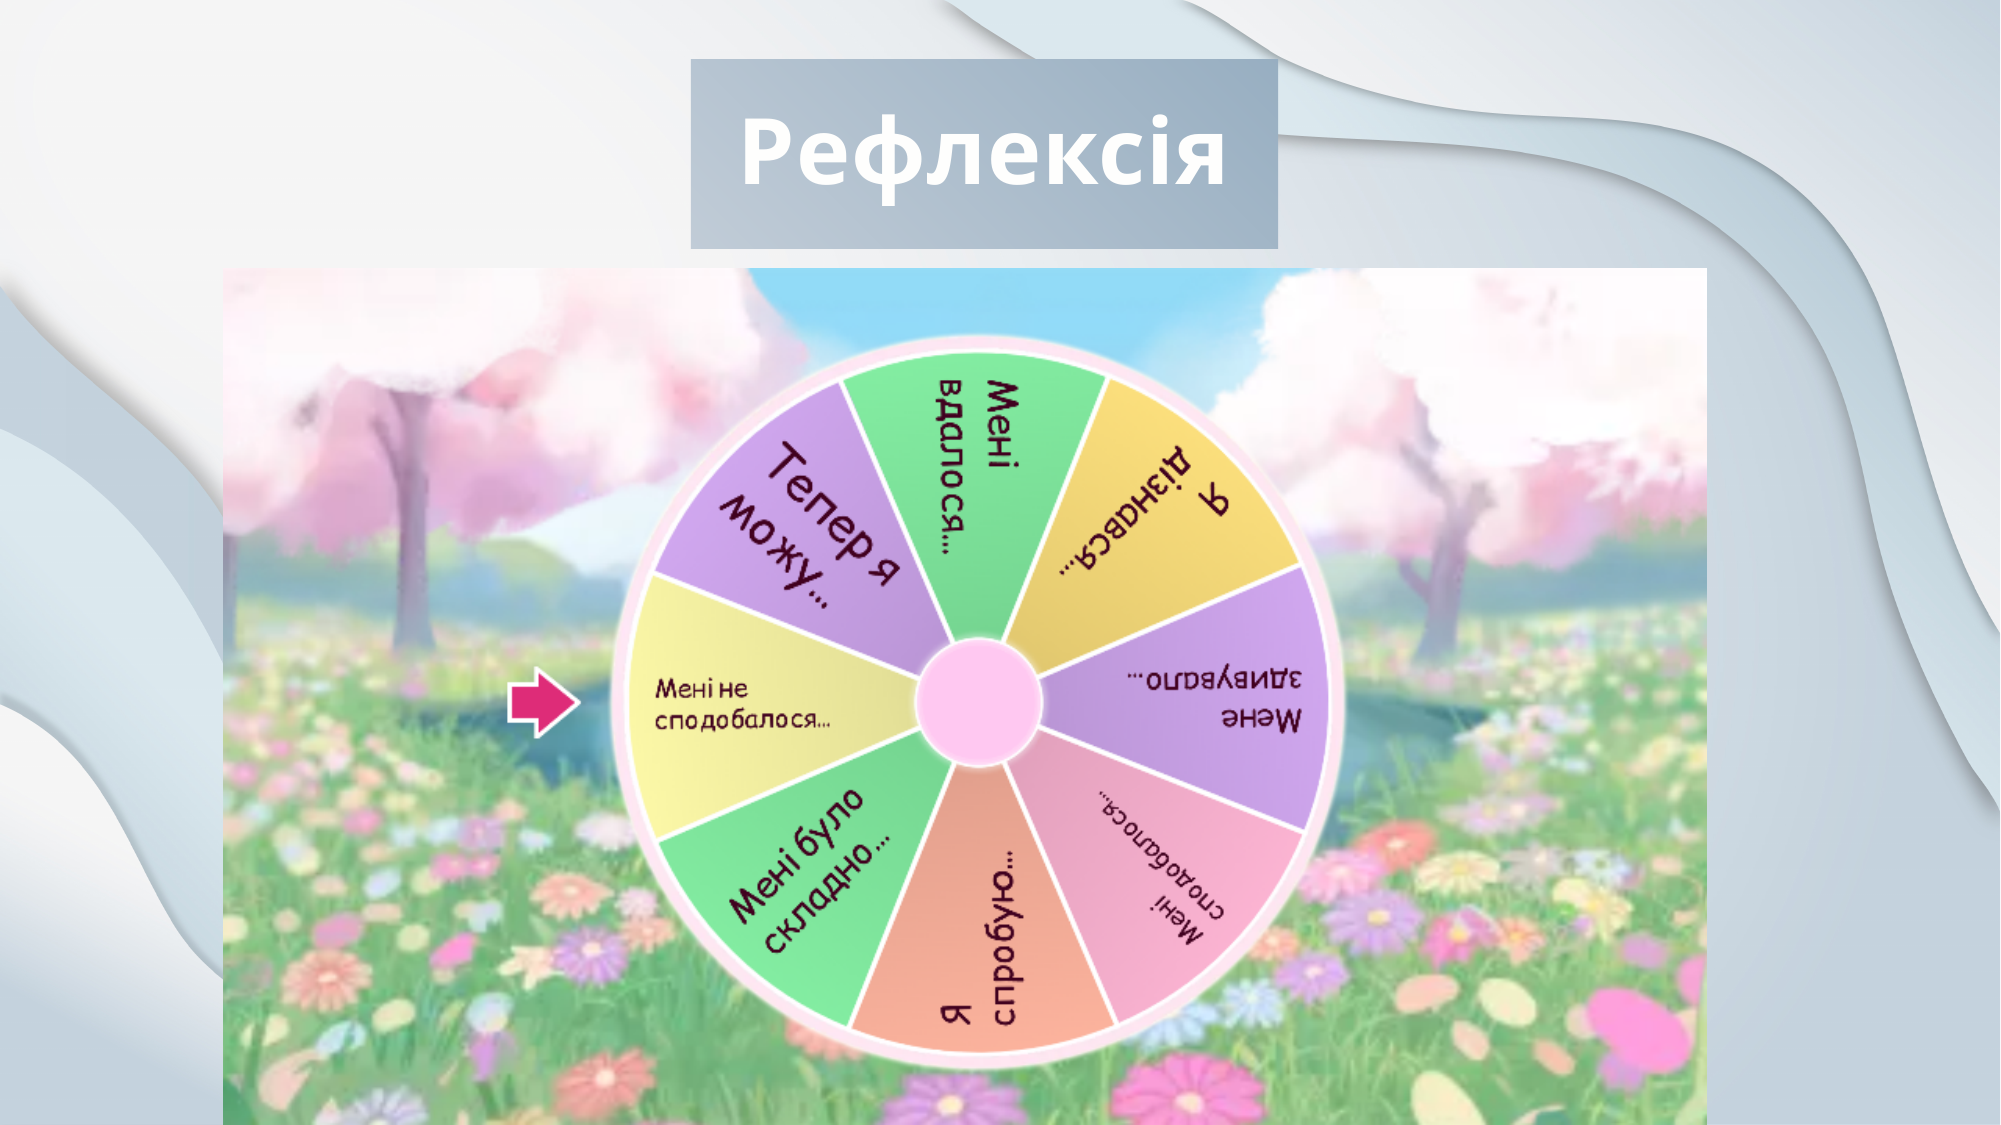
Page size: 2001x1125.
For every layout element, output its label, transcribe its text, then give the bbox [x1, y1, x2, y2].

title Рефлексія [690, 59, 1279, 249]
picture [0, 0, 2001, 1125]
